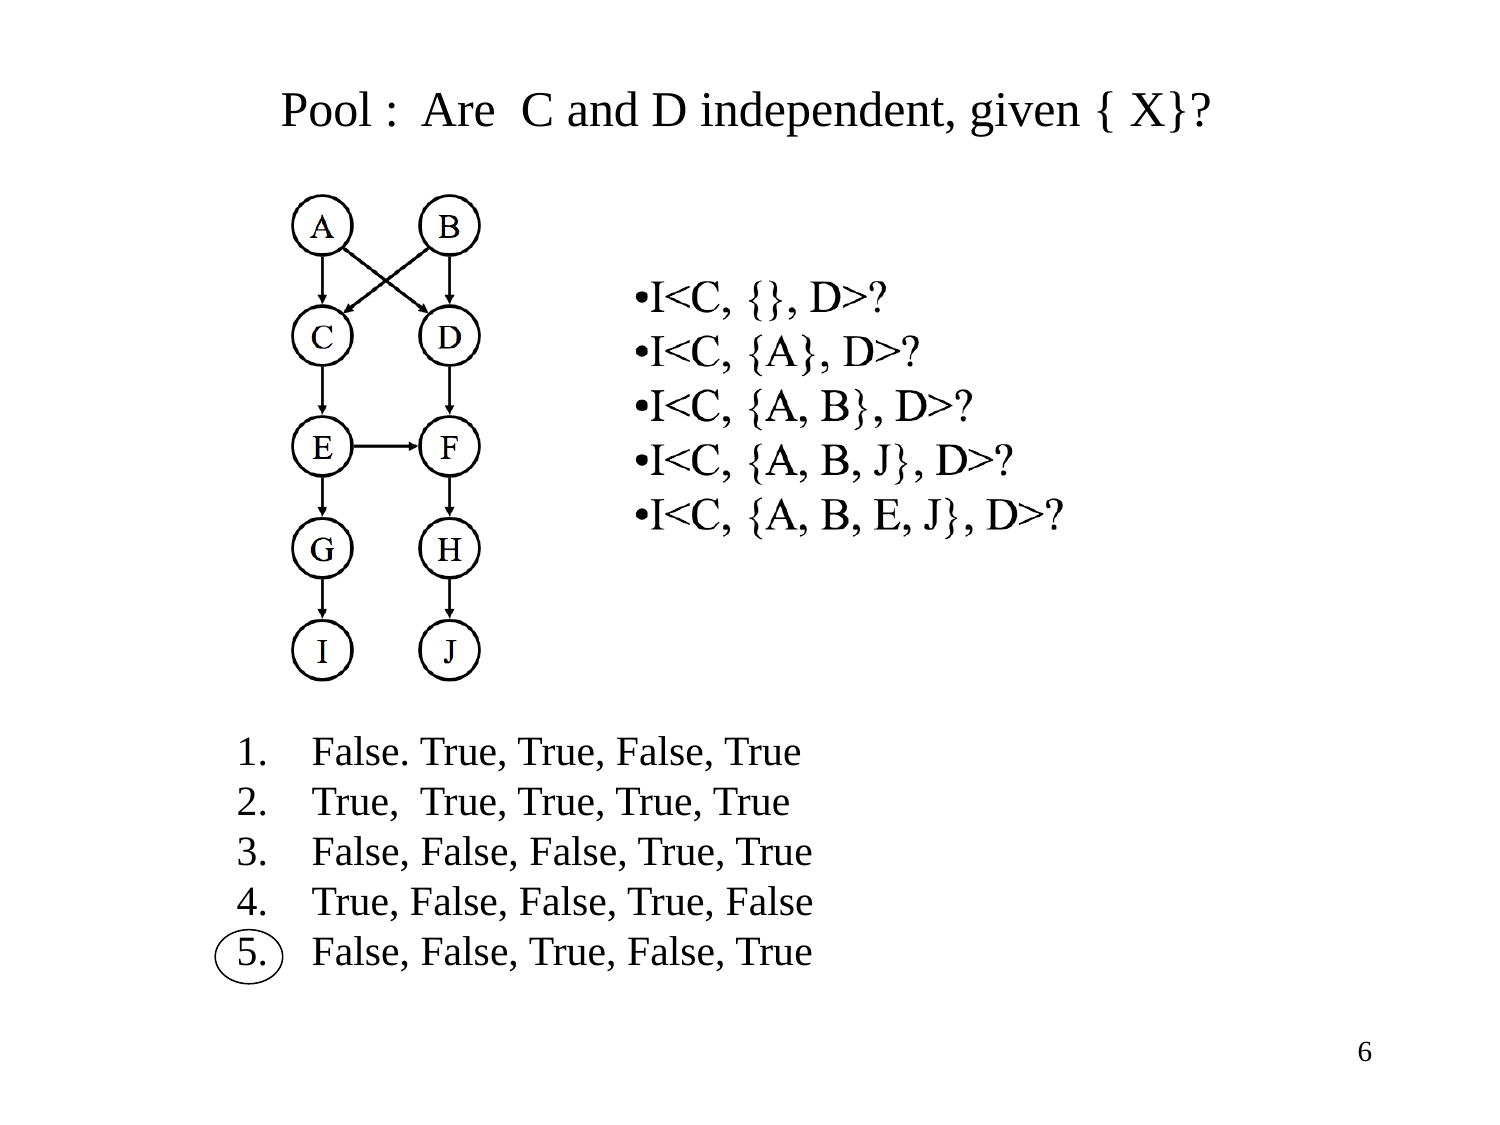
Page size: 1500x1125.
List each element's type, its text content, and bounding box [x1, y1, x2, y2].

picture [248, 157, 1187, 704]
text_box False. True, True, False, True True, True, True, True, True False, False, False, True, True True, False, False, True, False False, False, True, False, True [222, 716, 988, 982]
slide_number 6 [1074, 1024, 1388, 1101]
text_box [215, 929, 283, 984]
text_box Pool : Are C and D independent, given { X}? [265, 69, 1240, 144]
